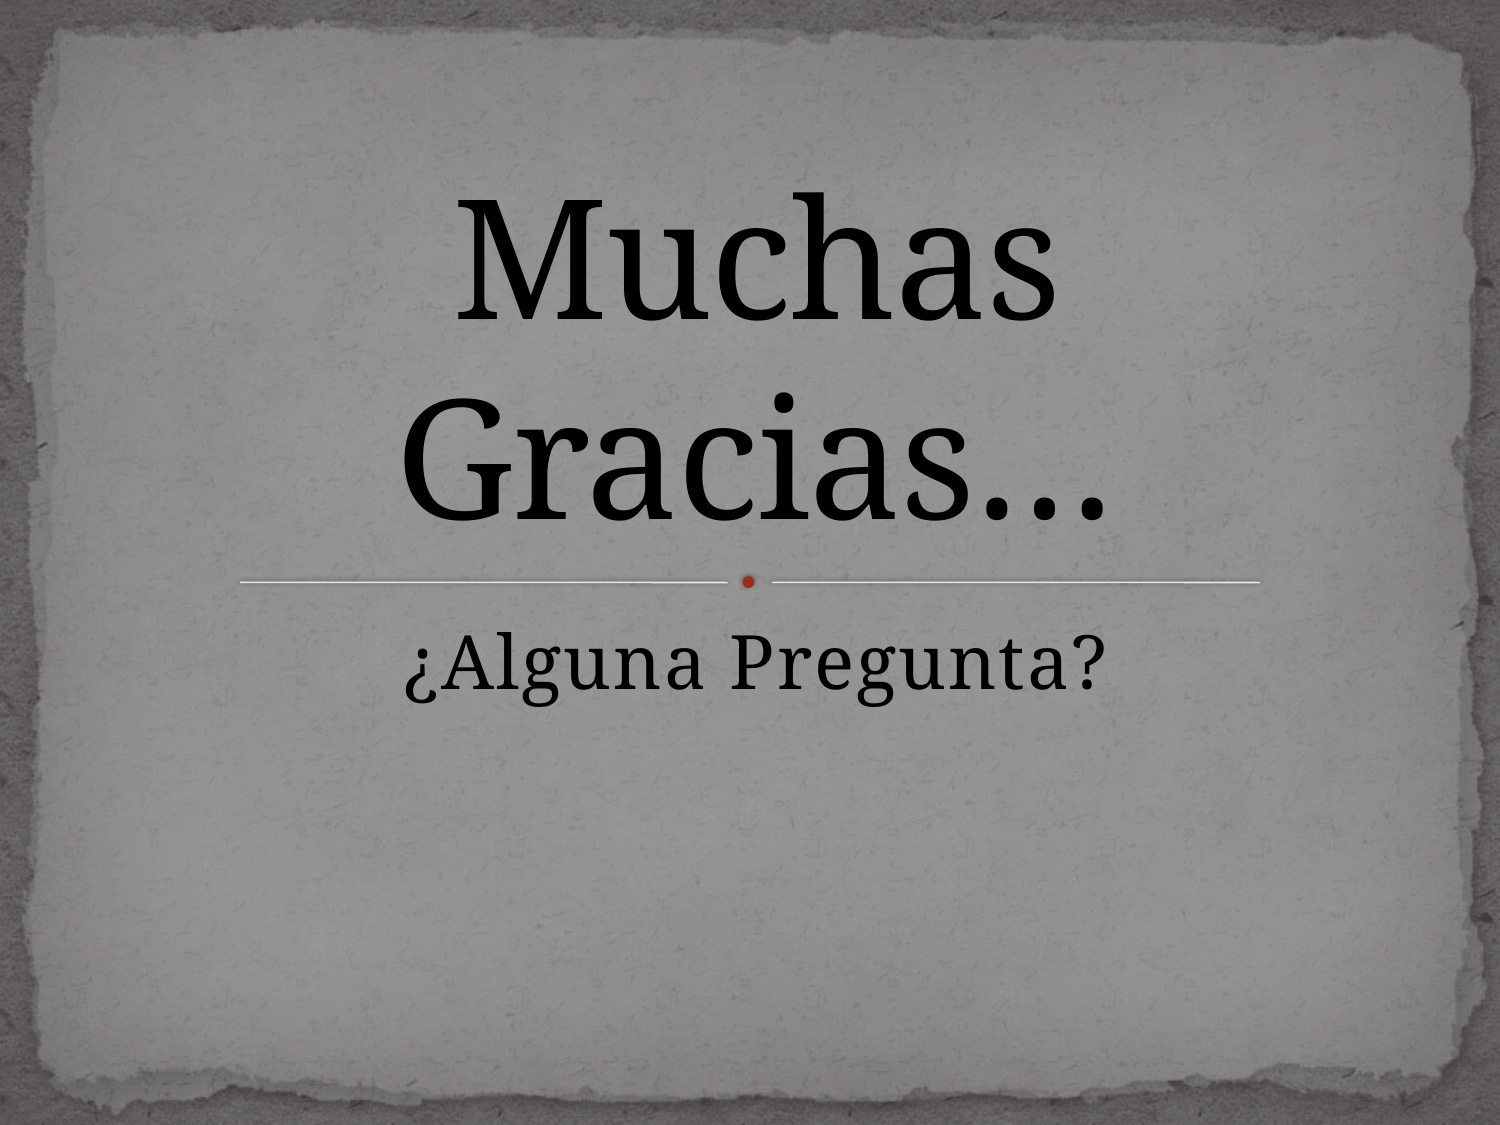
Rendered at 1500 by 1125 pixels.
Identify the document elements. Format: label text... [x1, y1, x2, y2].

subtitle ¿Alguna Pregunta? [74, 606, 1438, 795]
title Muchas Gracias… [74, 235, 1438, 561]
